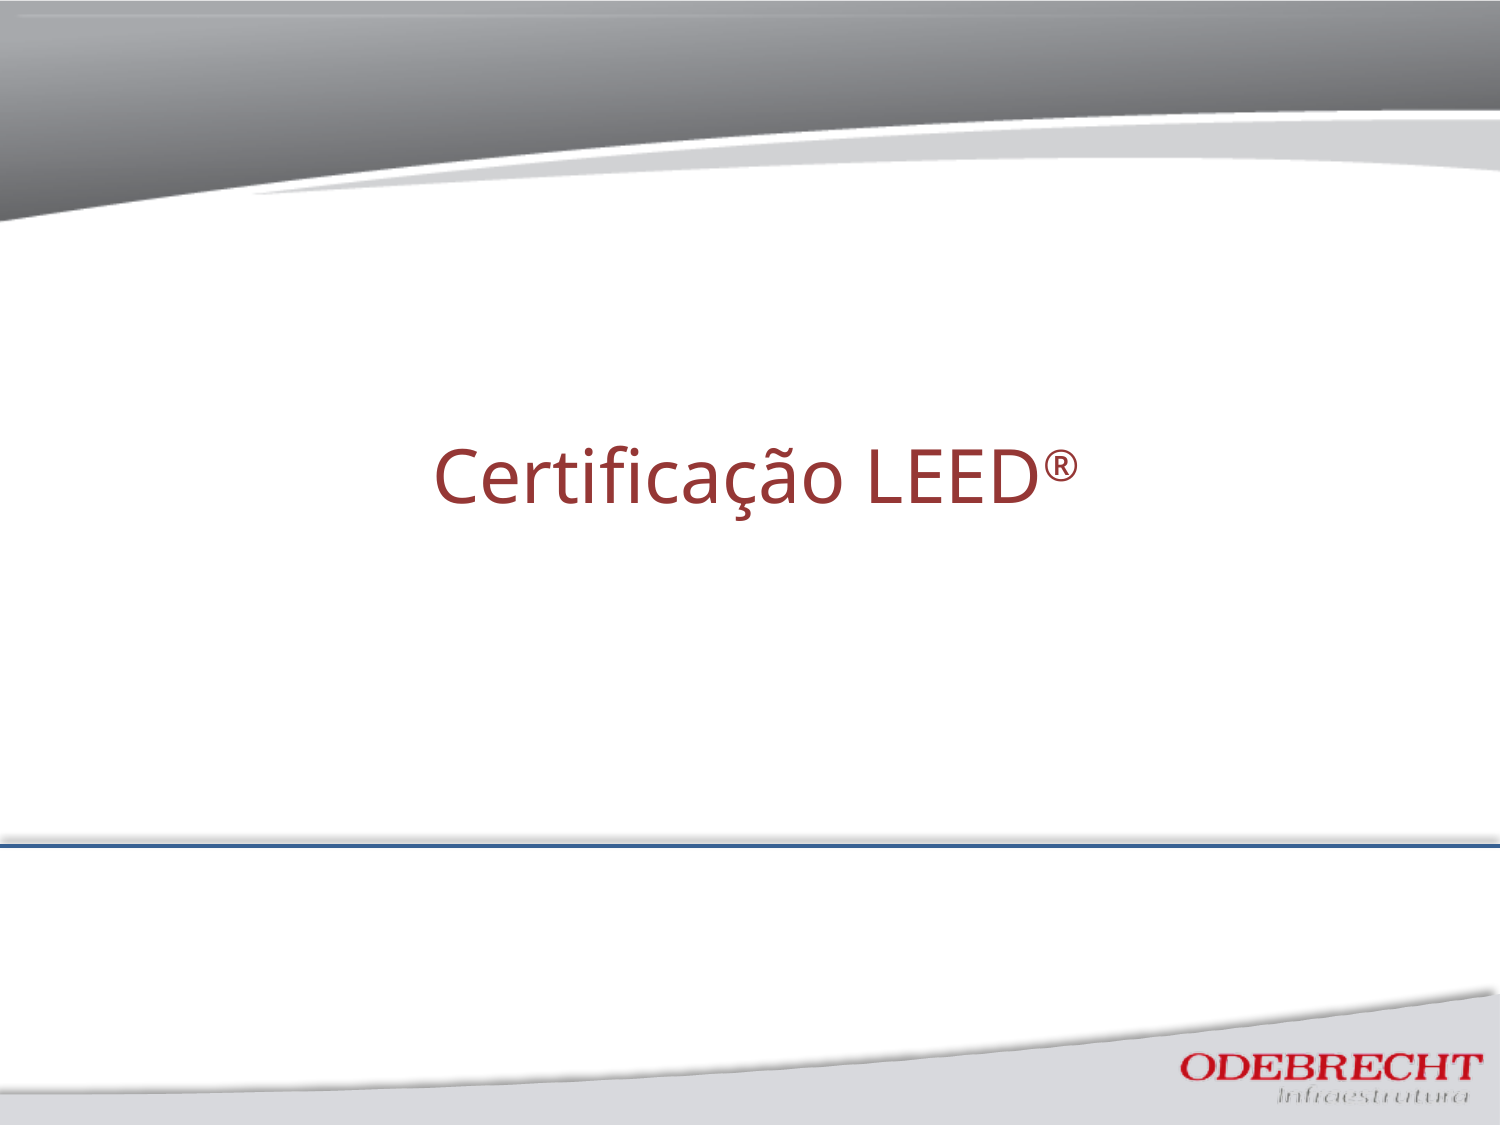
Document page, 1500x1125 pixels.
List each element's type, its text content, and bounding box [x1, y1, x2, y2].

picture [0, 0, 1500, 244]
text_box Certificação LEED® [277, 420, 1235, 527]
picture [0, 994, 1500, 1125]
